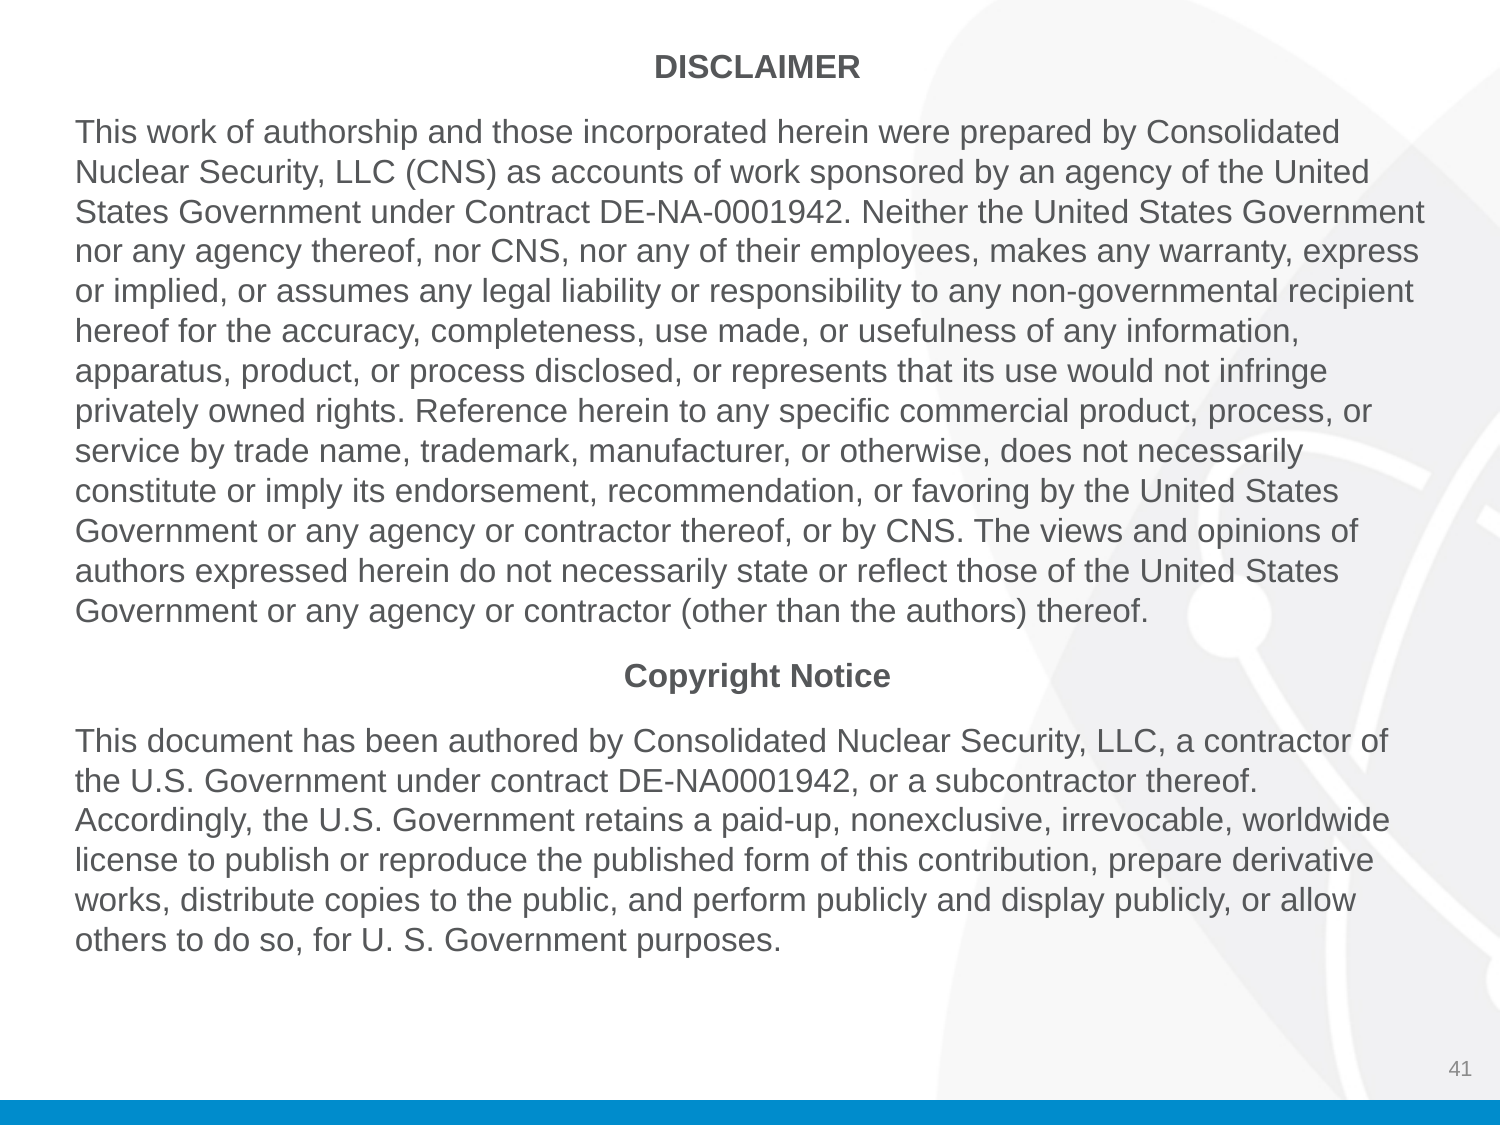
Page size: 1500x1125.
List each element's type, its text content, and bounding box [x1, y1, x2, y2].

slide_number 41 [1412, 1037, 1488, 1098]
list DISCLAIMER This work of authorship and those incorporated herein were prepared by Consolidated Nuclear Security, LLC (CNS) as accounts of work sponsored by an agency of the United States Government under Contract DE‑NA‑0001942. Neither the United States Government nor any agency thereof, nor CNS, nor any of their employees, makes any warranty, express or implied, or assumes any legal liability or responsibility to any non-governmental recipient hereof for the accuracy, completeness, use made, or usefulness of any information, apparatus, product, or process disclosed, or represents that its use would not infringe privately owned rights. Reference herein to any specific commercial product, process, or service by trade name, trademark, manufacturer, or otherwise, does not necessarily constitute or imply its endorsement, recommendation, or favoring by the United States Government or any agency or contractor thereof, or by CNS. The views and opinions of authors expressed herein do not necessarily state or reflect those of the United States Government or any agency or contractor (other than the authors) thereof. Copyright Notice This document has been authored by Consolidated Nuclear Security, LLC, a contractor of the U.S. Government under contract DE‑NA0001942, or a subcontractor thereof. Accordingly, the U.S. Government retains a paid‑up, nonexclusive, irrevocable, worldwide license to publish or reproduce the published form of this contribution, prepare derivative works, distribute copies to the public, and perform publicly and display publicly, or allow others to do so, for U. S. Government purposes. [59, 37, 1456, 975]
picture [0, 0, 1500, 1099]
